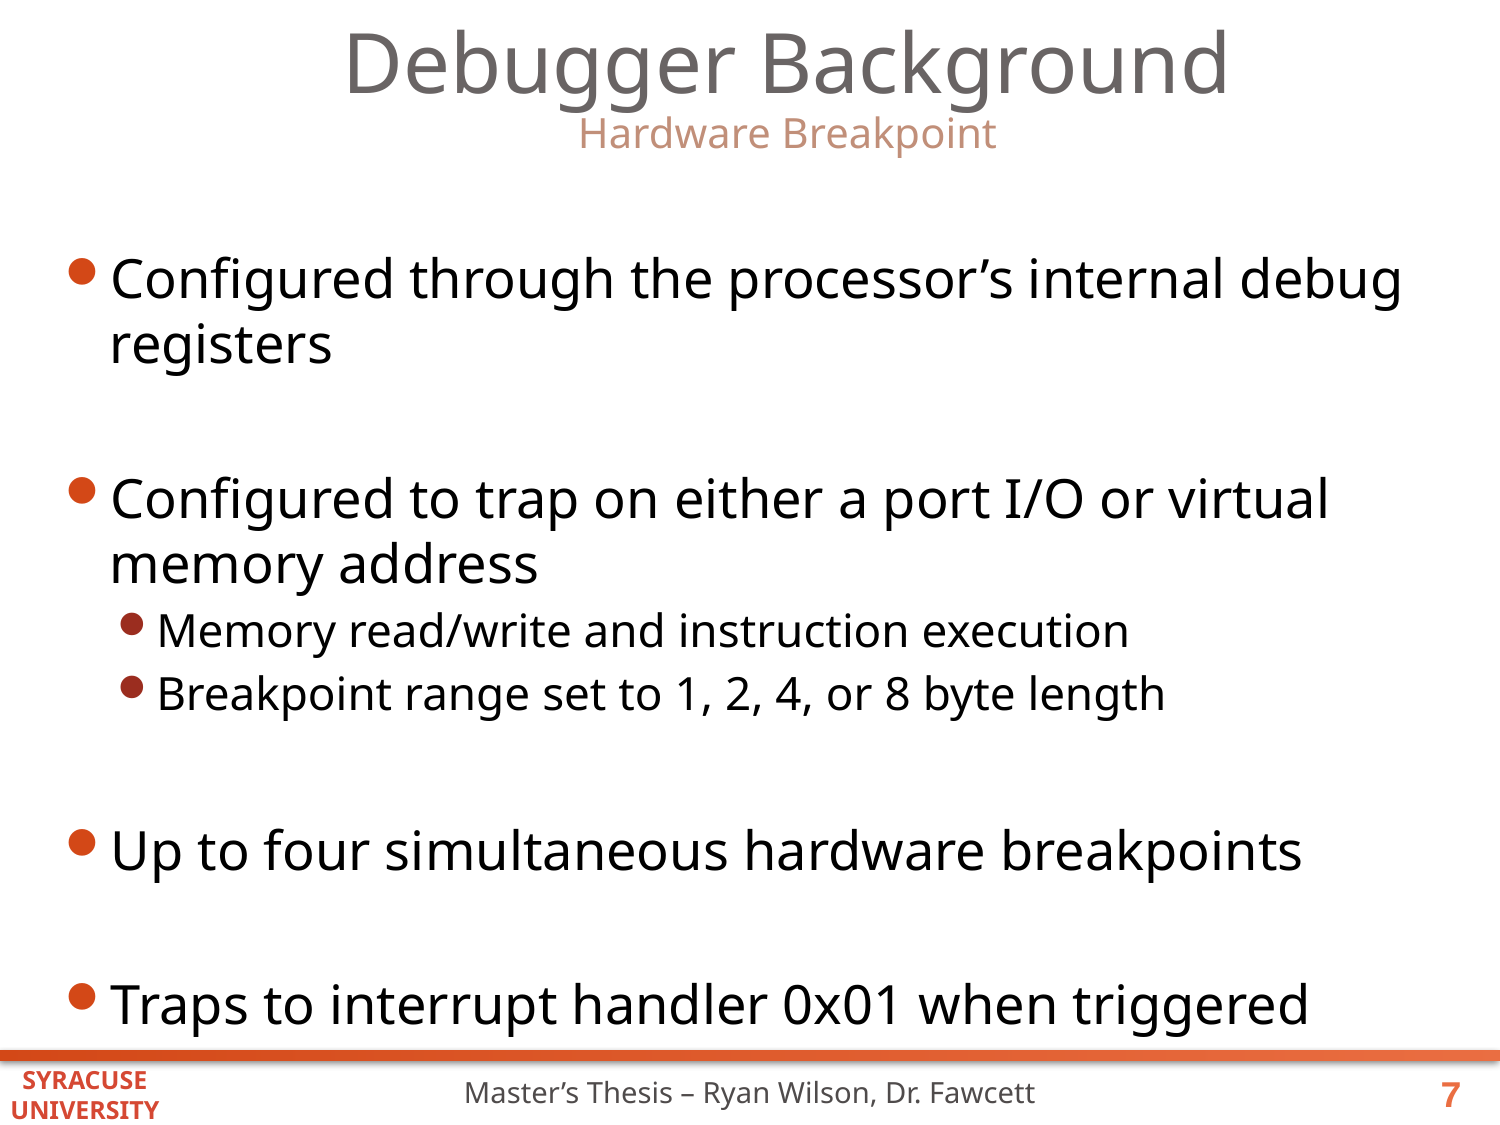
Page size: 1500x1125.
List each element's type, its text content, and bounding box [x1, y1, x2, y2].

list Configured through the processor’s internal debug registers Configured to trap on either a port I/O or virtual memory address Memory read/write and instruction execution Breakpoint range set to 1, 2, 4, or 8 byte length Up to four simultaneous hardware breakpoints Traps to interrupt handler 0x01 when triggered [50, 237, 1450, 988]
title Debugger Background [150, 0, 1425, 99]
list Hardware Breakpoint [150, 99, 1425, 150]
